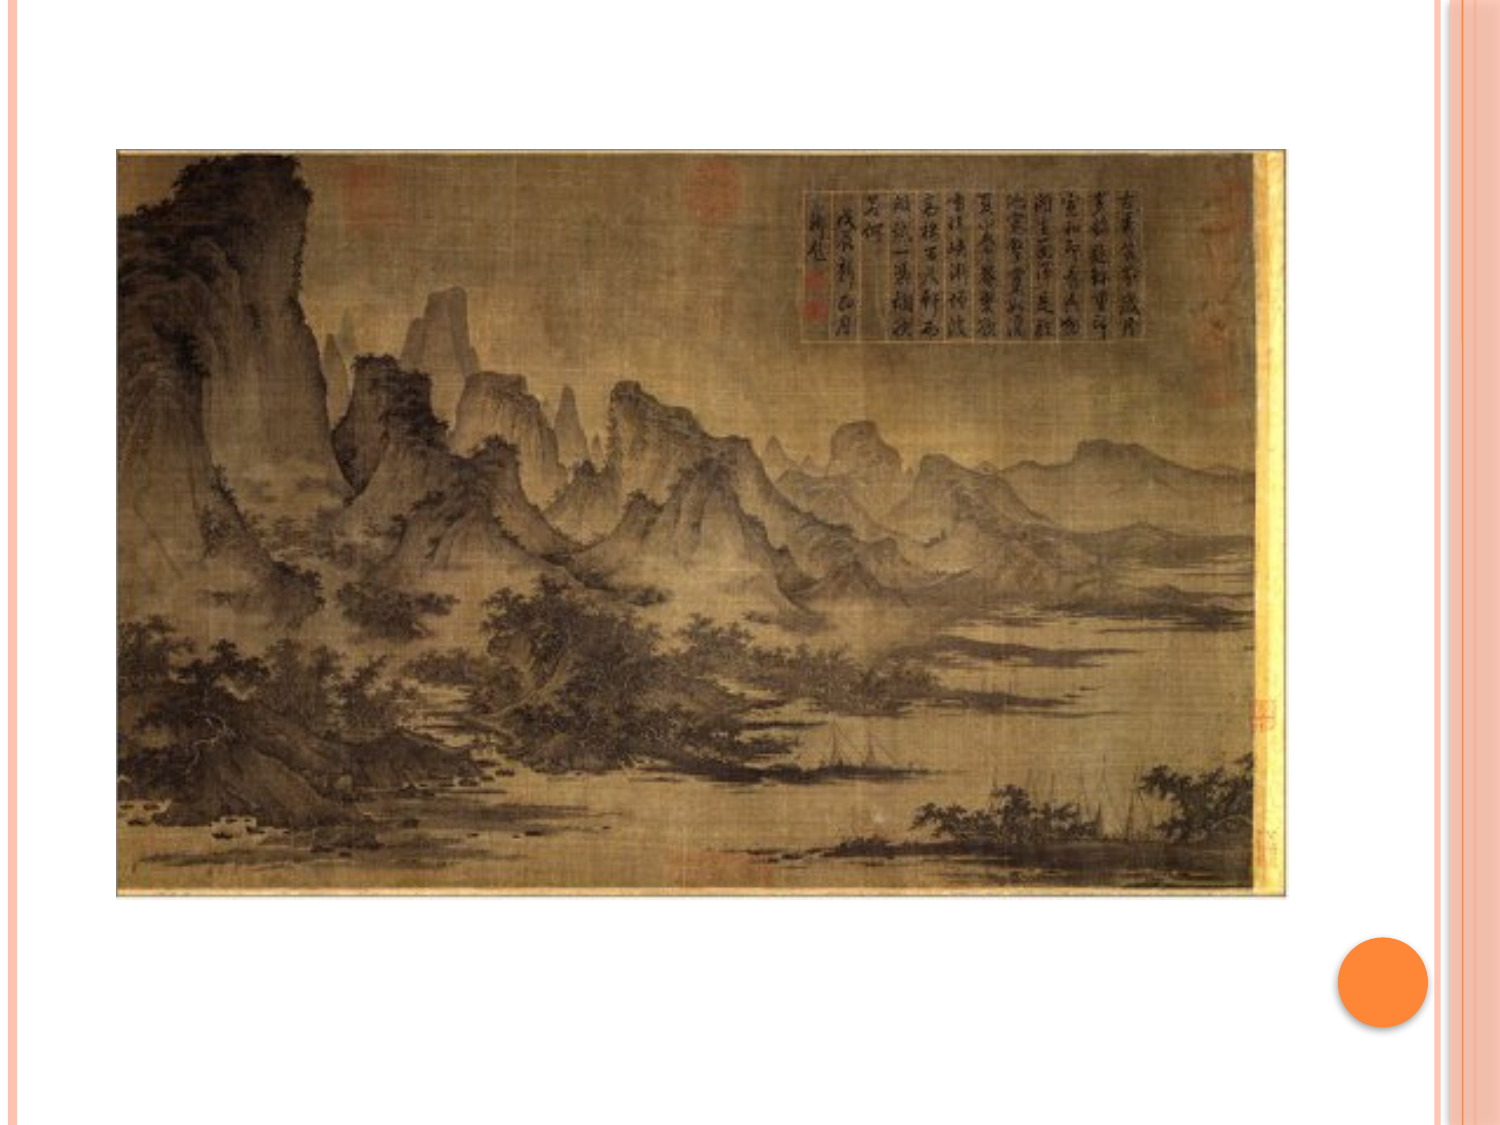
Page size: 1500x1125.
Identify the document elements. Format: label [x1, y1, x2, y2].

picture [115, 149, 1289, 901]
